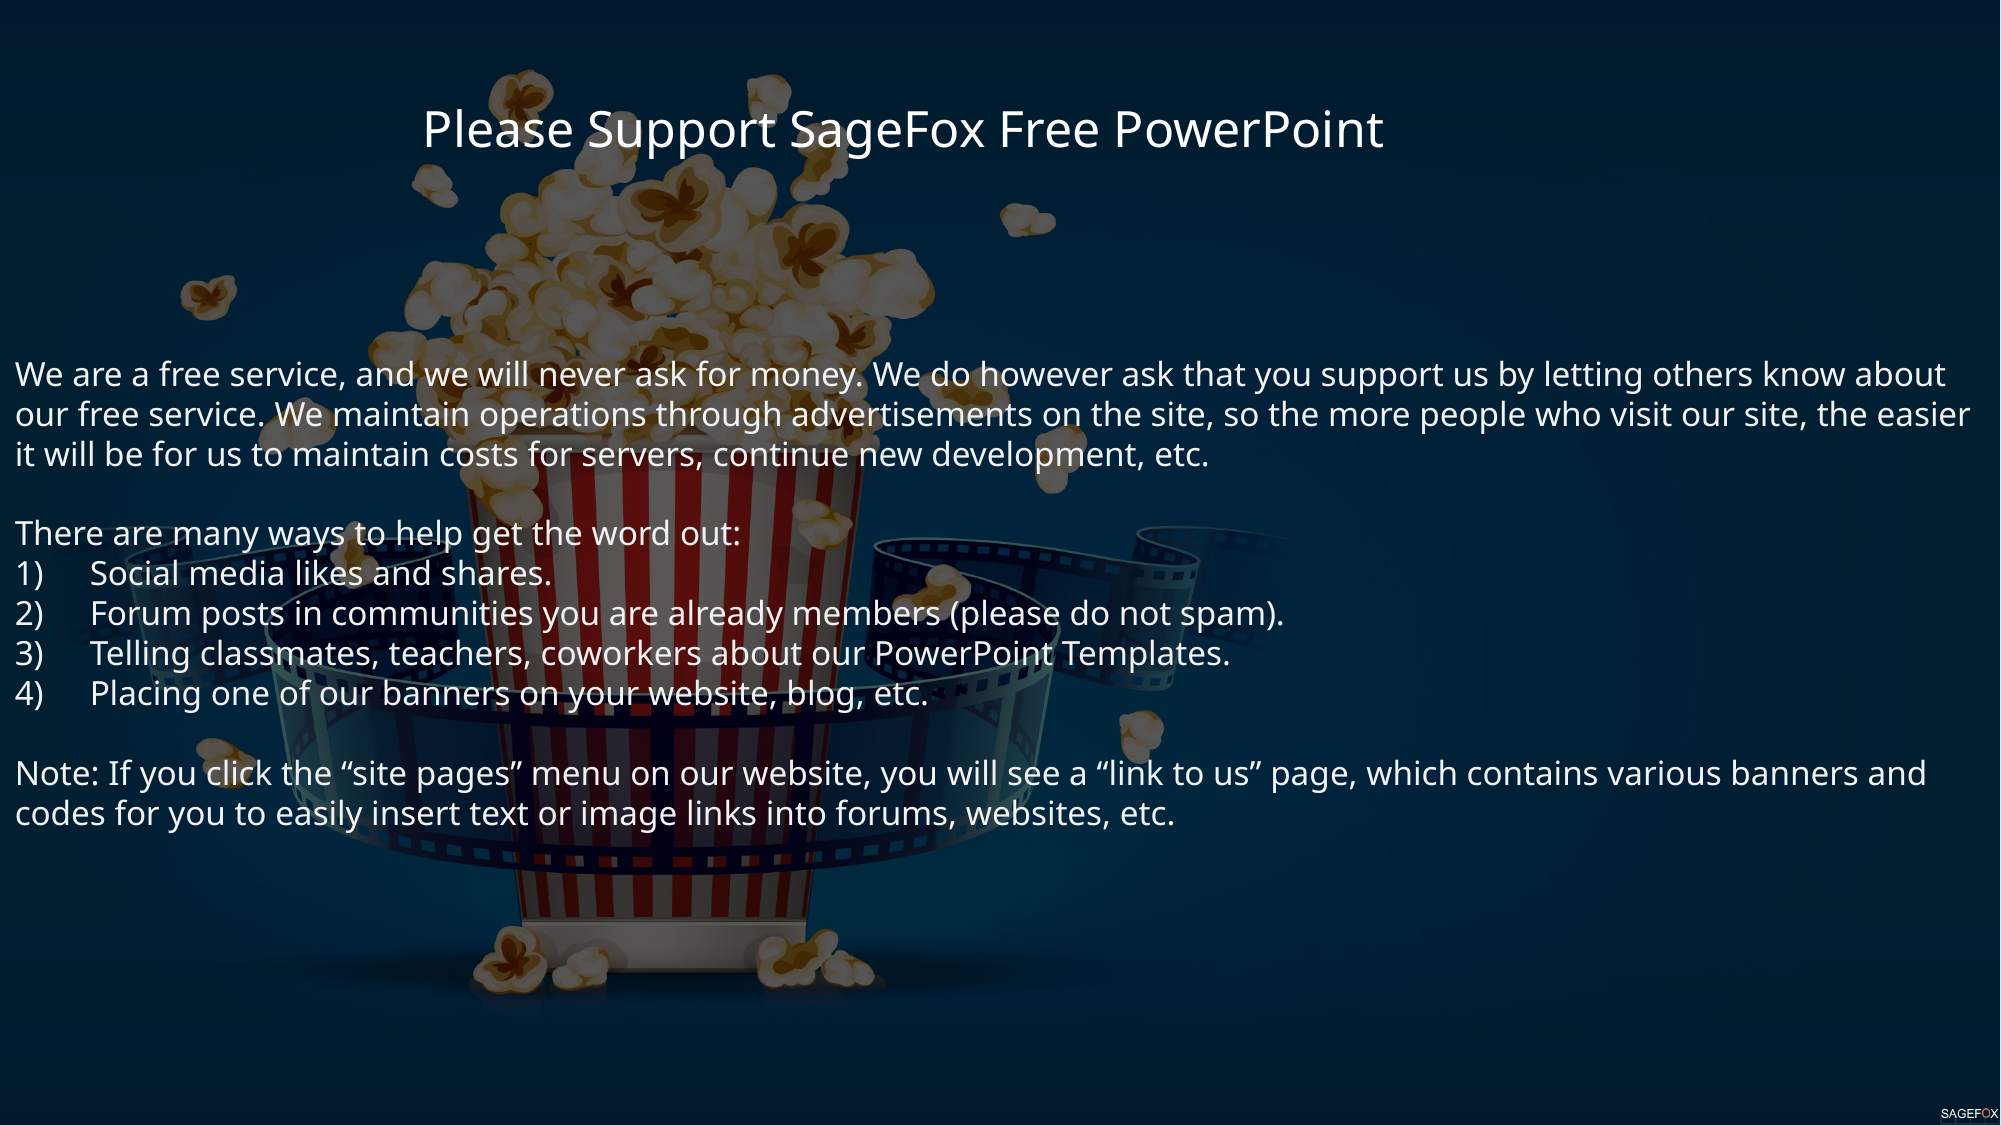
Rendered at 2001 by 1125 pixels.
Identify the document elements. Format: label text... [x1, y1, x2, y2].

title Please Support SageFox Free PowerPoint [363, 72, 1444, 190]
text_box We are a free service, and we will never ask for money. We do however ask that you support us by letting others know about our free service. We maintain operations through advertisements on the site, so the more people who visit our site, the easier it will be for us to maintain costs for servers, continue new development, etc. There are many ways to help get the word out: Social media likes and shares. Forum posts in communities you are already members (please do not spam). Telling classmates, teachers, coworkers about our PowerPoint Templates. Placing one of our banners on your website, blog, etc. Note: If you click the “site pages” menu on our website, you will see a “link to us” page, which contains various banners and codes for you to easily insert text or image links into forums, websites, etc. [0, 0, 2000, 1125]
